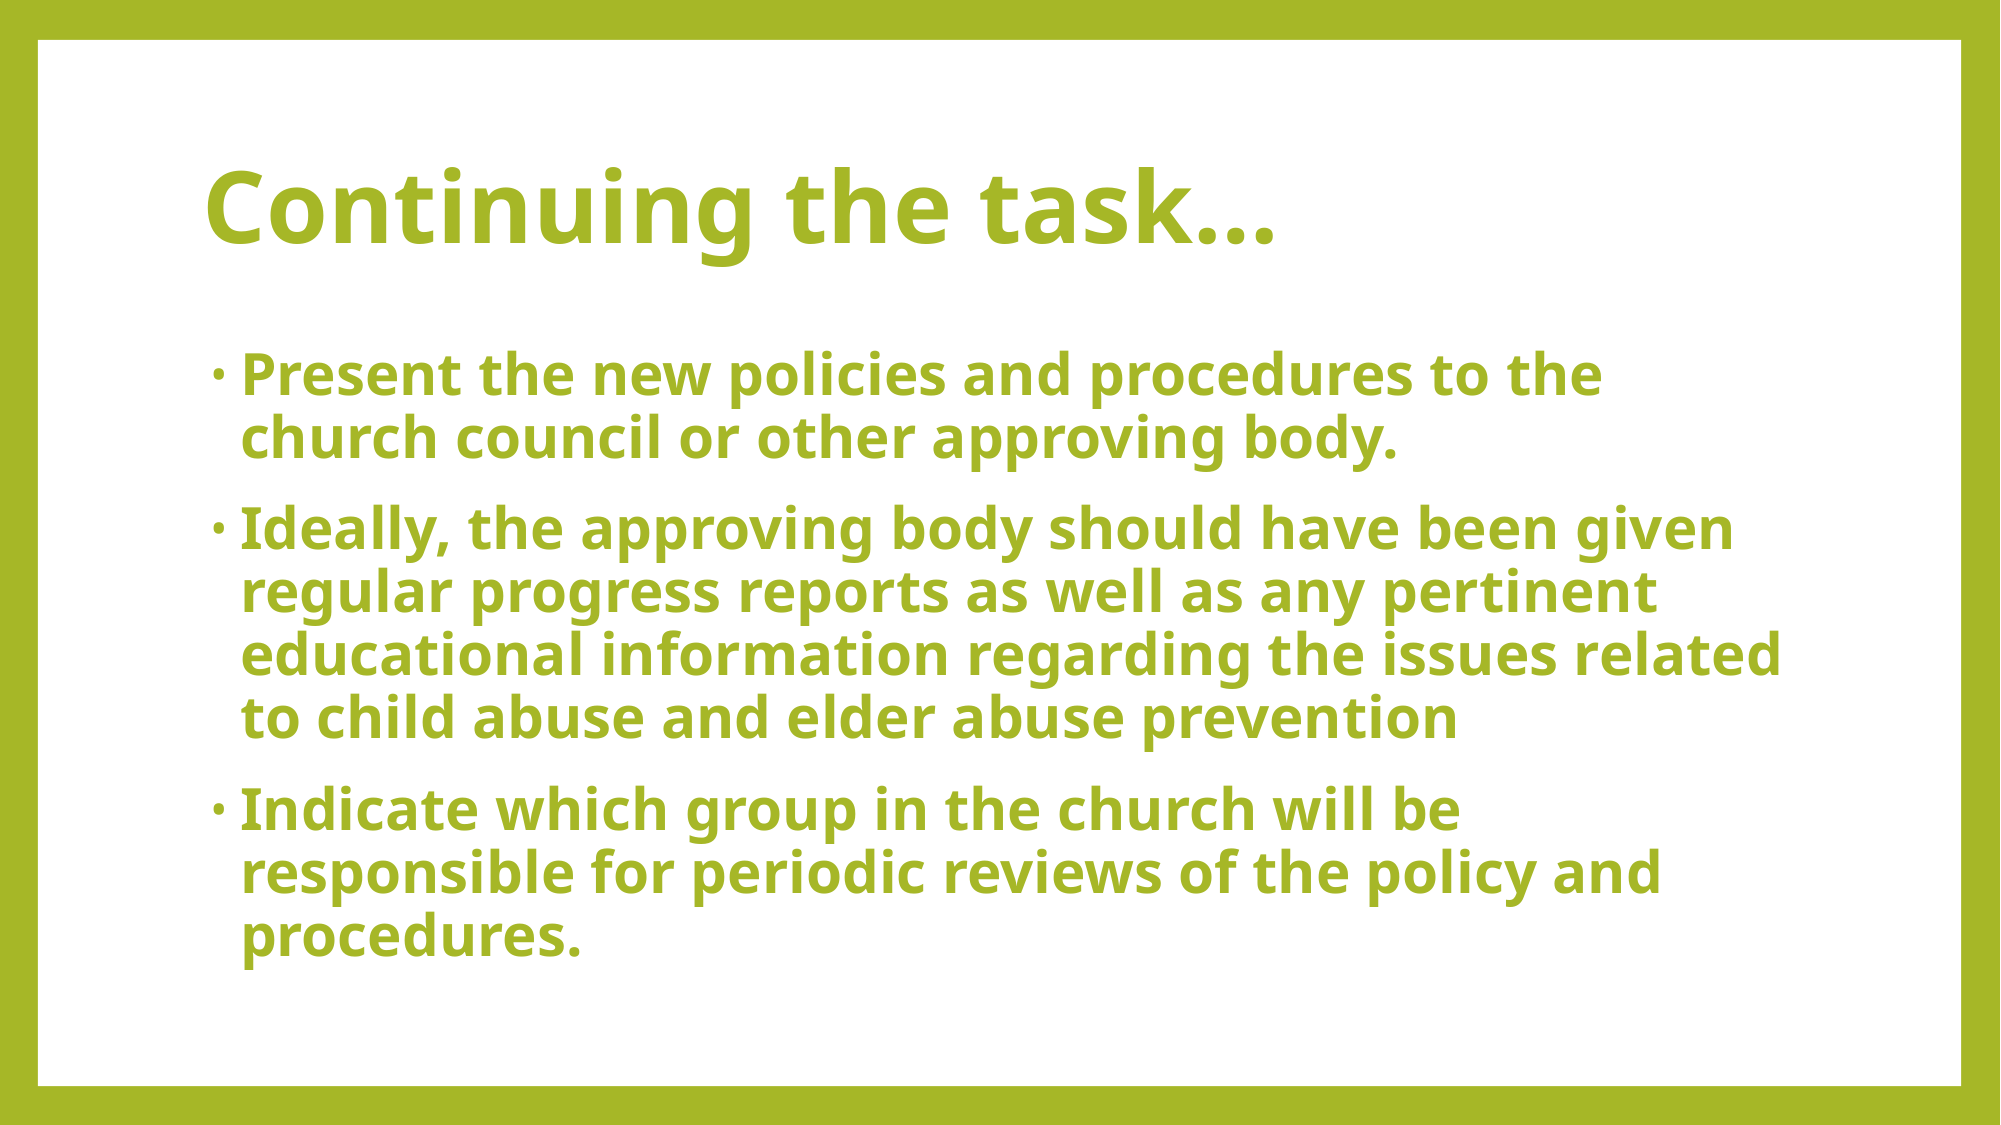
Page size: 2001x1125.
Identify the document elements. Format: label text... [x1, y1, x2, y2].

title Continuing the task… [187, 99, 1808, 323]
list Present the new policies and procedures to the church council or other approving body. Ideally, the approving body should have been given regular progress reports as well as any pertinent educational information regarding the issues related to child abuse and elder abuse prevention Indicate which group in the church will be responsible for periodic reviews of the policy and procedures. [187, 337, 1808, 1000]
